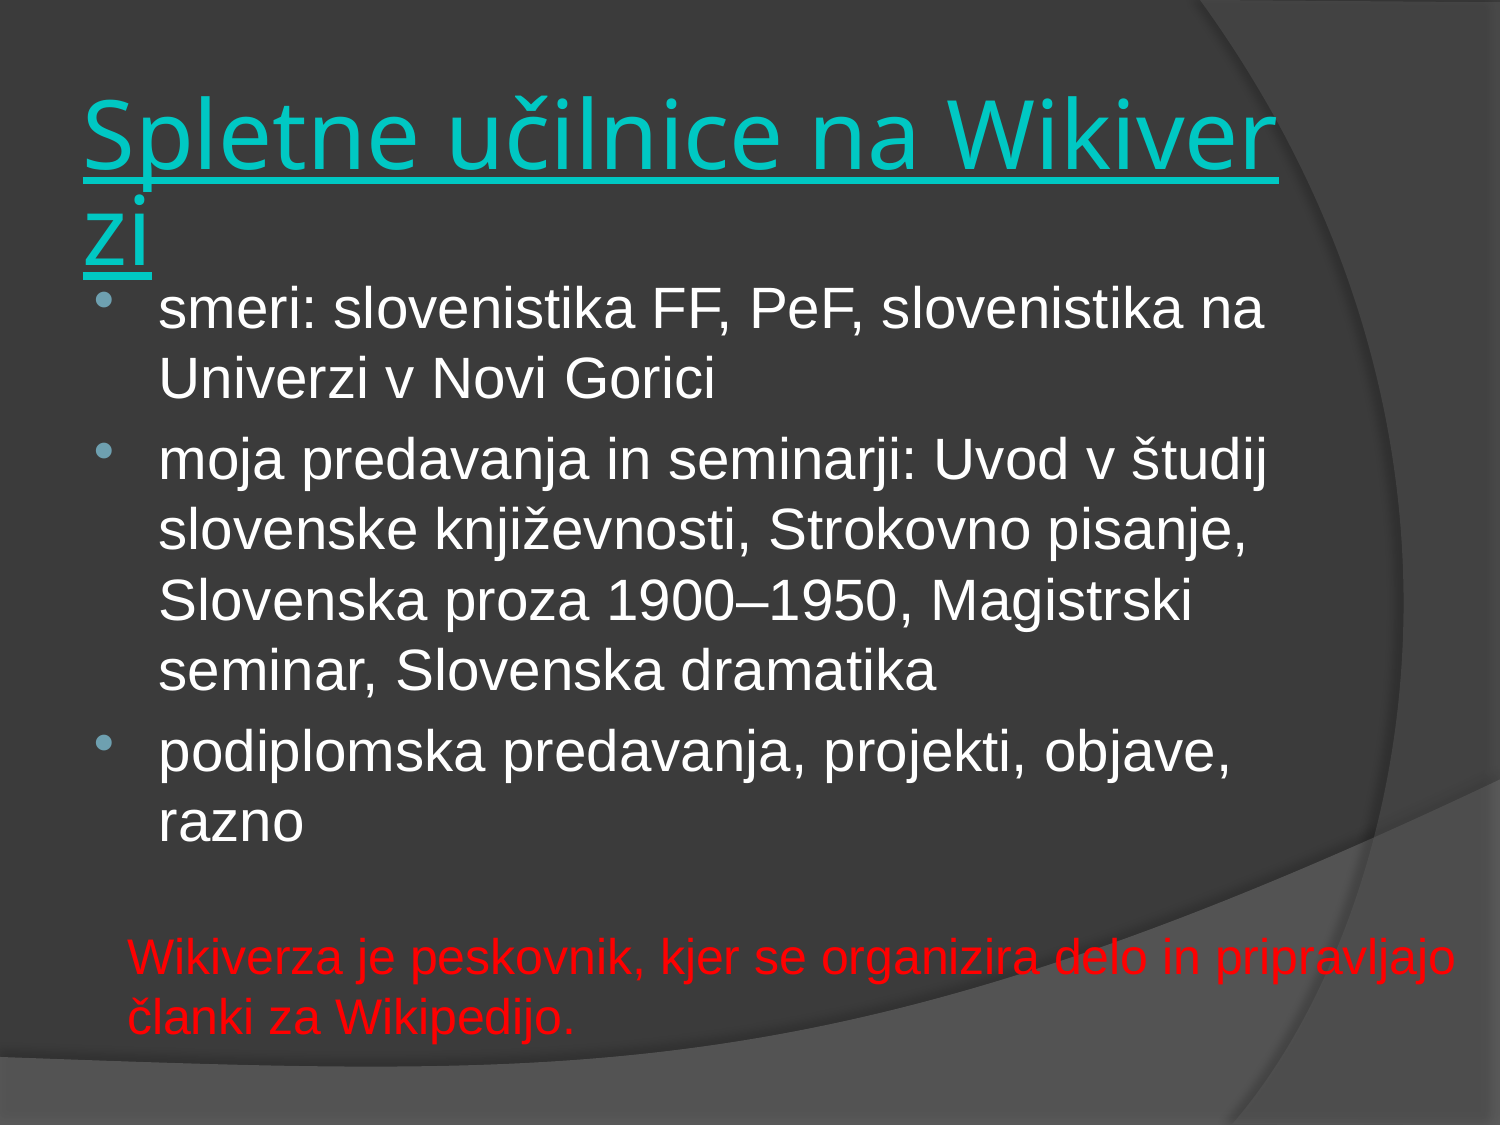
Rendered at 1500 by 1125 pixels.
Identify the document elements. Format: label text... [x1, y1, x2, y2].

text_box Wikiverza je peskovnik, kjer se organizira delo in pripravljajo članki za Wikipedijo. [112, 916, 1491, 1052]
list smeri: slovenistika FF, PeF, slovenistika na Univerzi v Novi Gorici moja predavanja in seminarji: Uvod v študij slovenske književnosti, Strokovno pisanje, Slovenska proza 1900–1950, Magistrski seminar, Slovenska dramatika podiplomska predavanja, projekti, objave, razno [74, 262, 1301, 882]
title Spletne učilnice na Wikiverzi [74, 44, 1301, 233]
